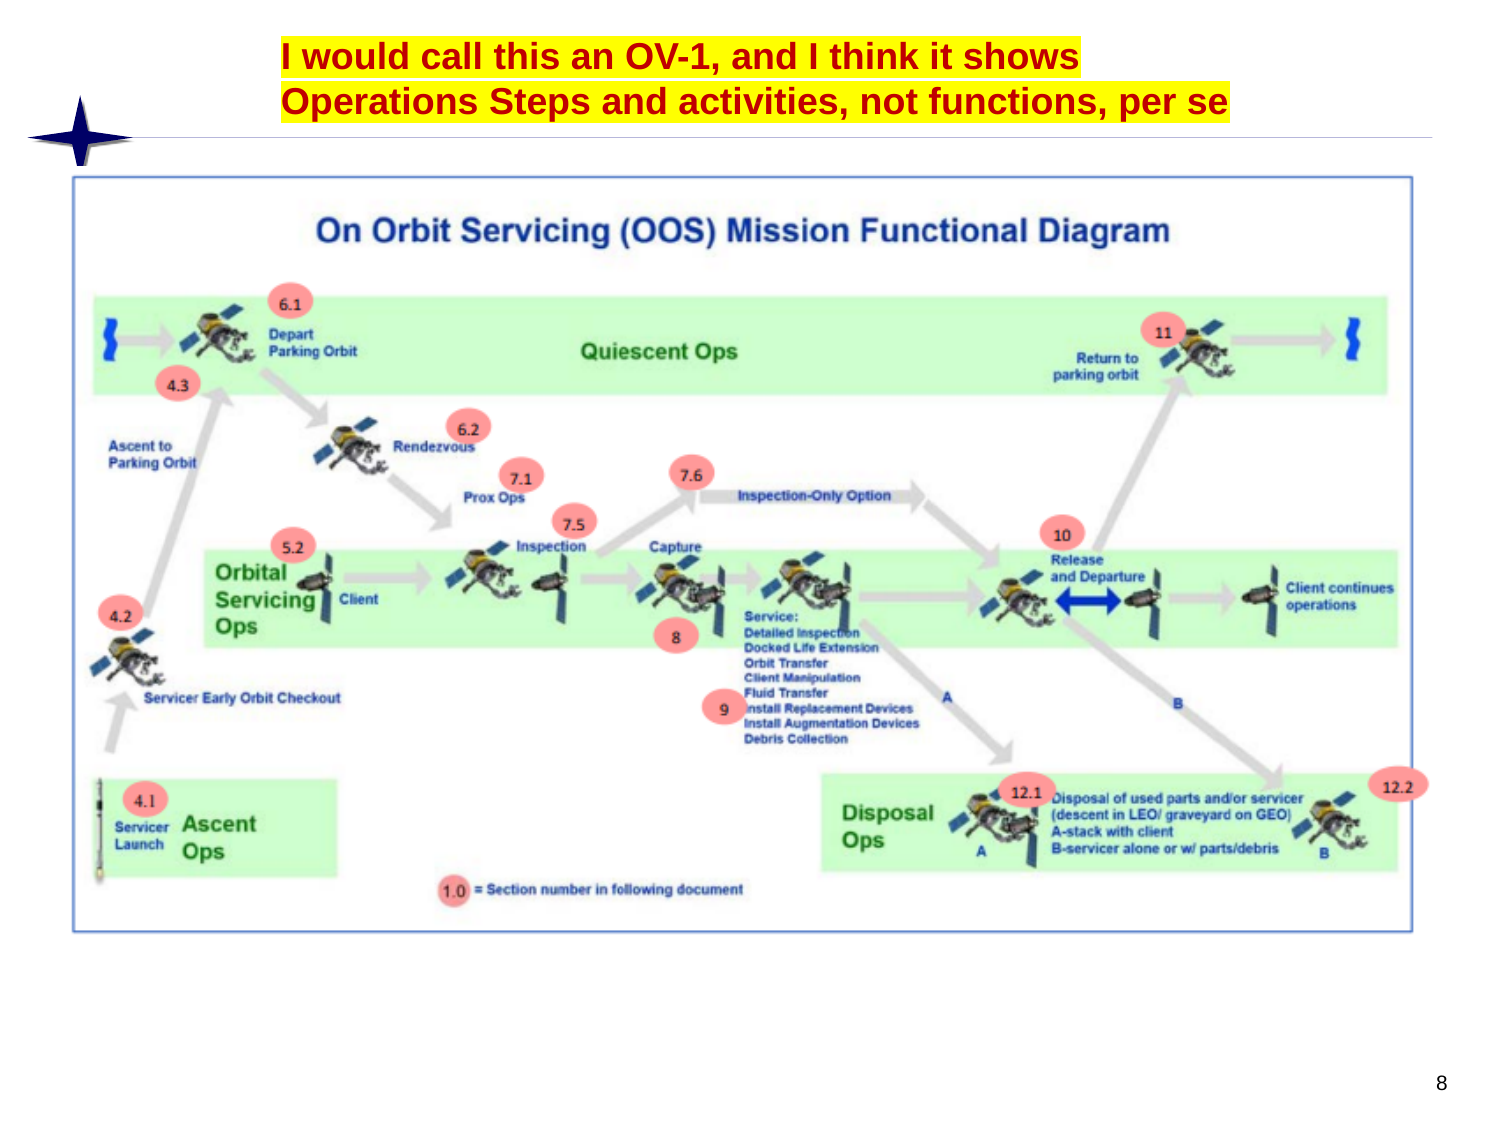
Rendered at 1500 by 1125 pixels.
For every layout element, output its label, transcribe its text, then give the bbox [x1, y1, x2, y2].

picture [60, 166, 1440, 959]
text_box I would call this an OV-1, and I think it shows Operations Steps and activities, not functions, per se [266, 24, 1288, 130]
slide_number 8 [1112, 1061, 1463, 1101]
